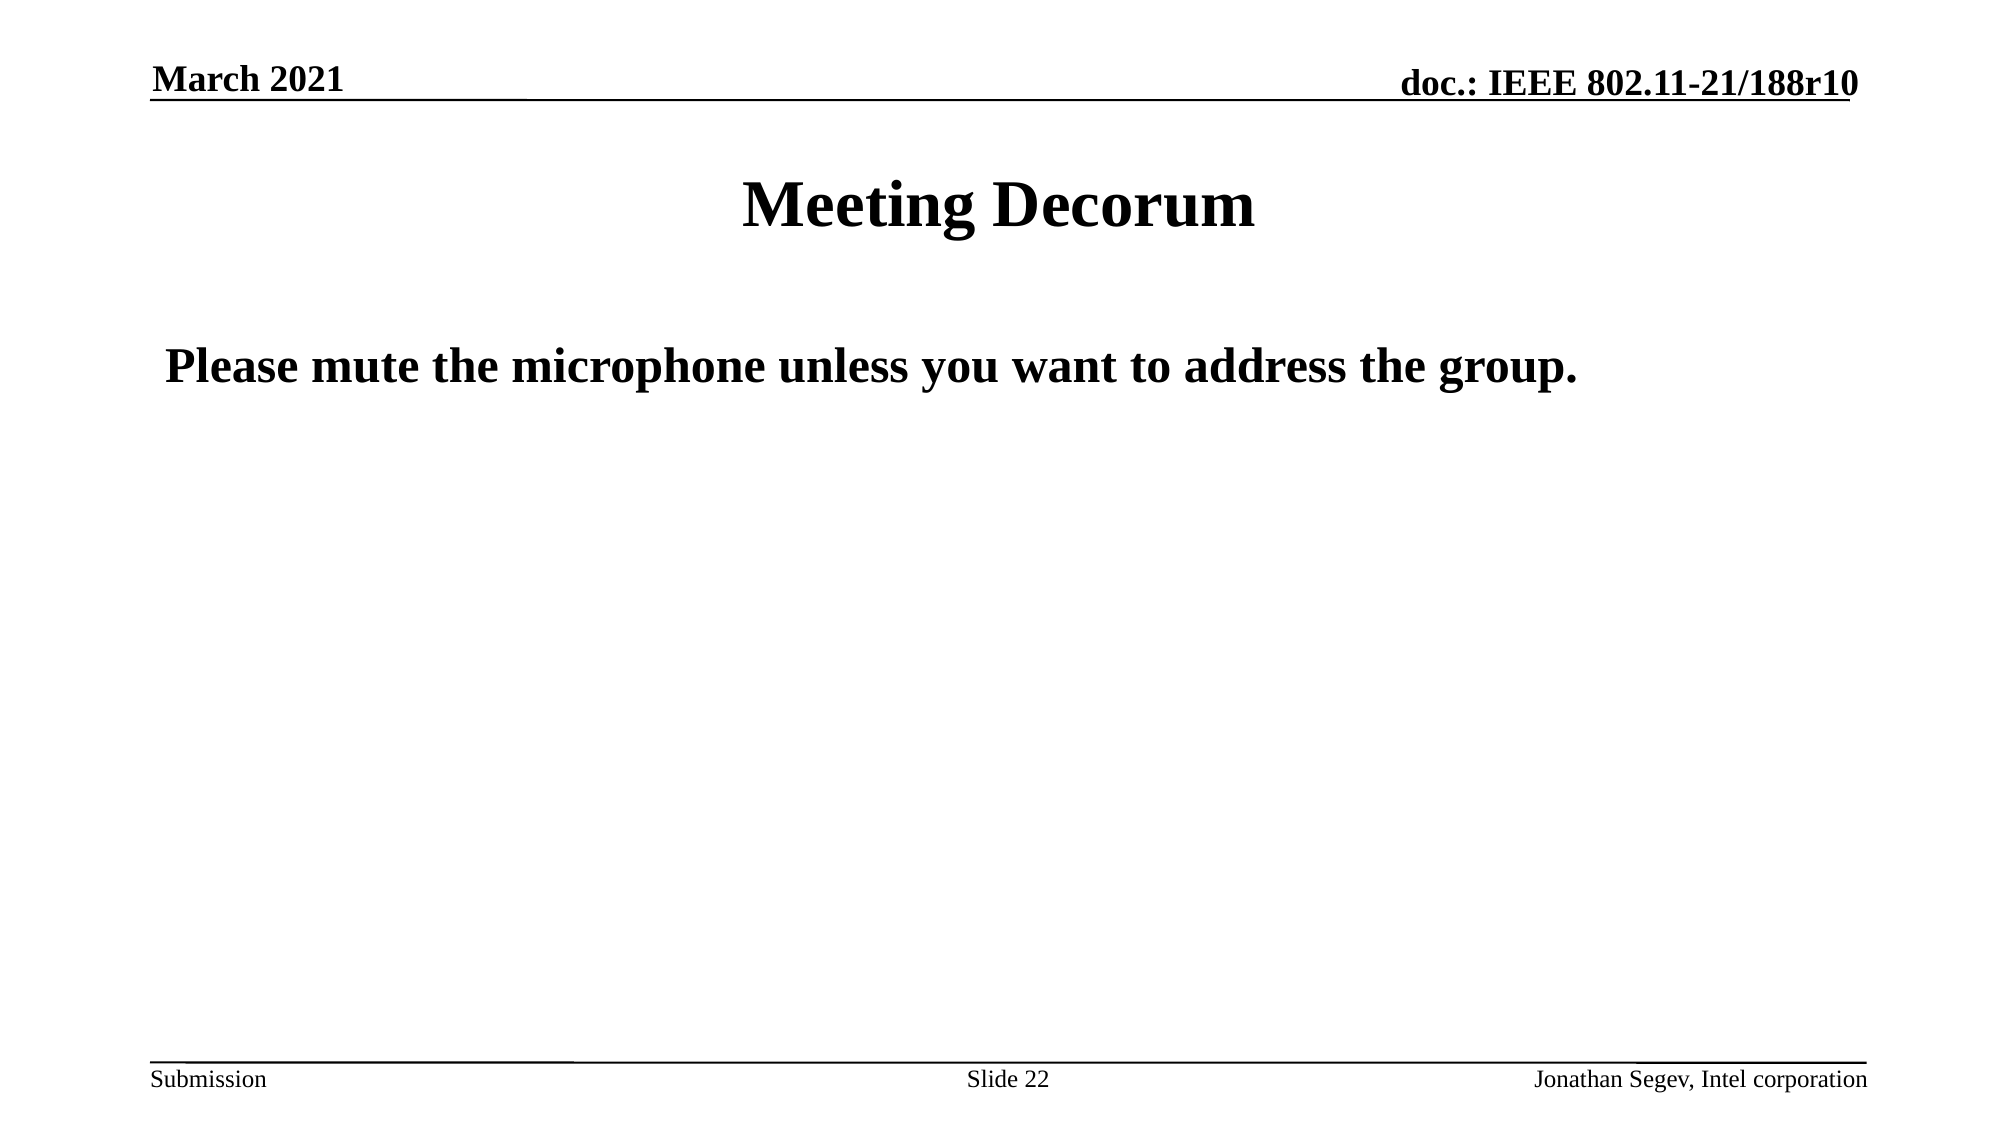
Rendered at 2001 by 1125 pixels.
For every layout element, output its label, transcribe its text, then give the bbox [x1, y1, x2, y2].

title Meeting Decorum [149, 112, 1850, 288]
slide_number Slide 22 [950, 1061, 1067, 1123]
list Please mute the microphone unless you want to address the group. [149, 324, 1850, 1000]
footer Jonathan Segev, Intel corporation [1171, 1061, 1869, 1093]
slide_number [152, 54, 563, 100]
